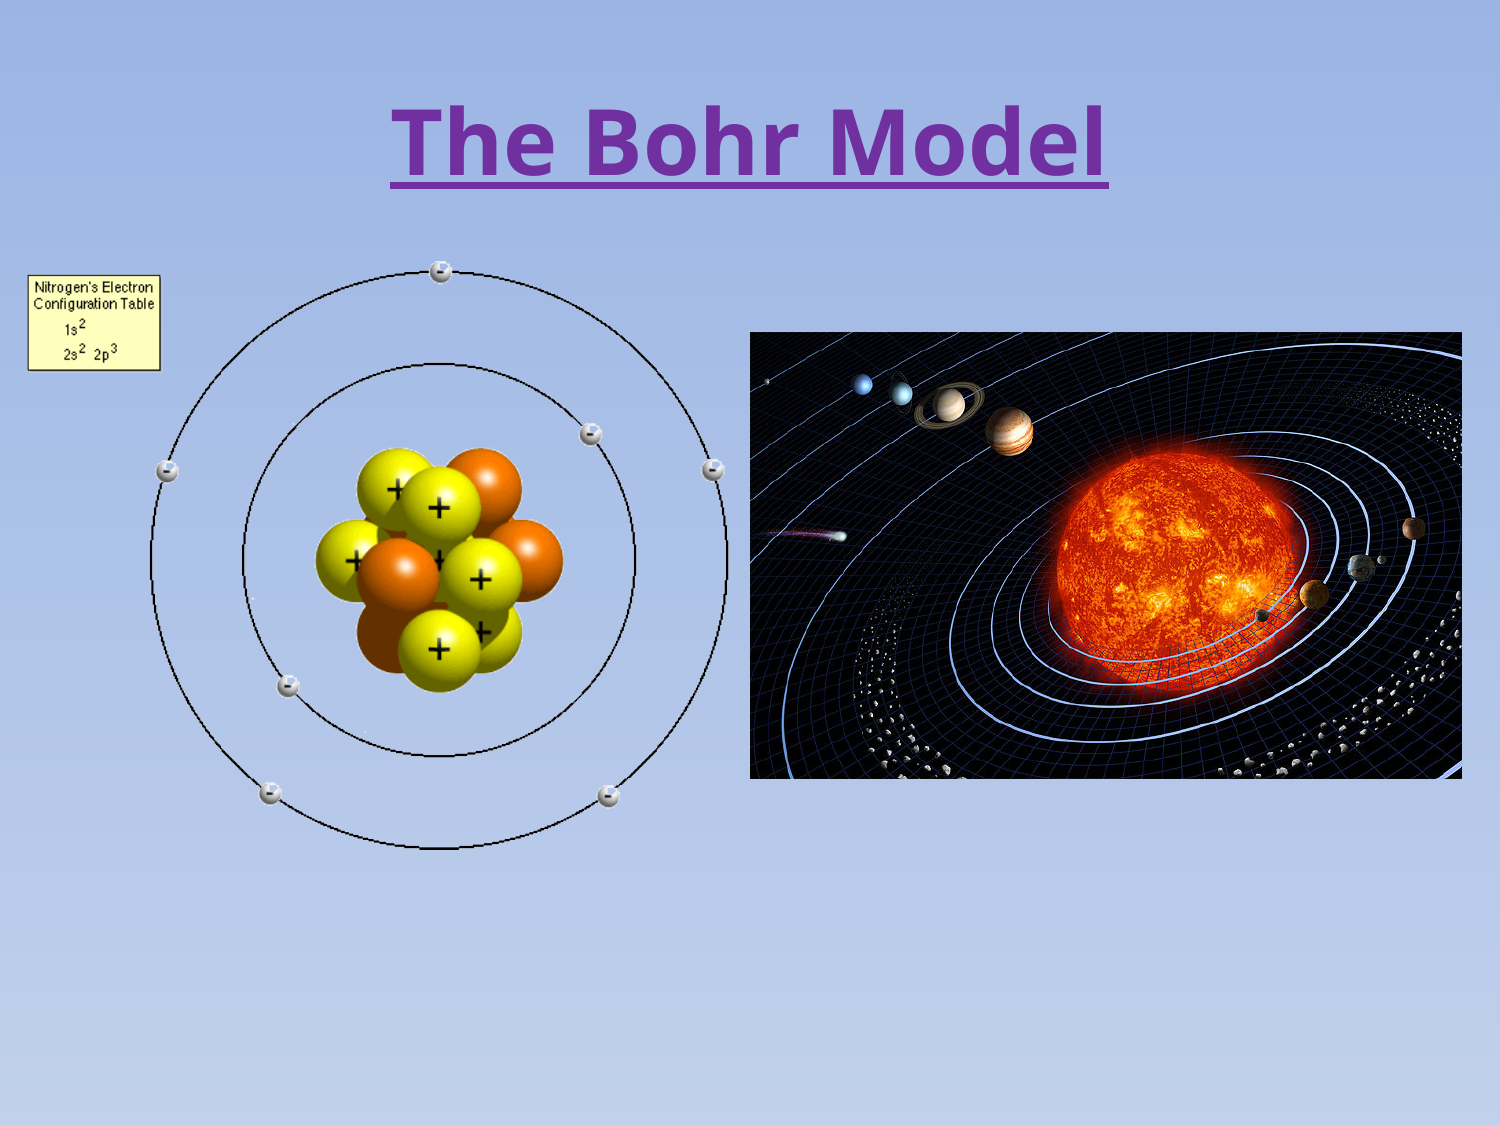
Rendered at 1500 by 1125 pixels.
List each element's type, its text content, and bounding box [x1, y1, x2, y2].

title The Bohr Model [75, 45, 1425, 233]
picture [0, 261, 1462, 851]
